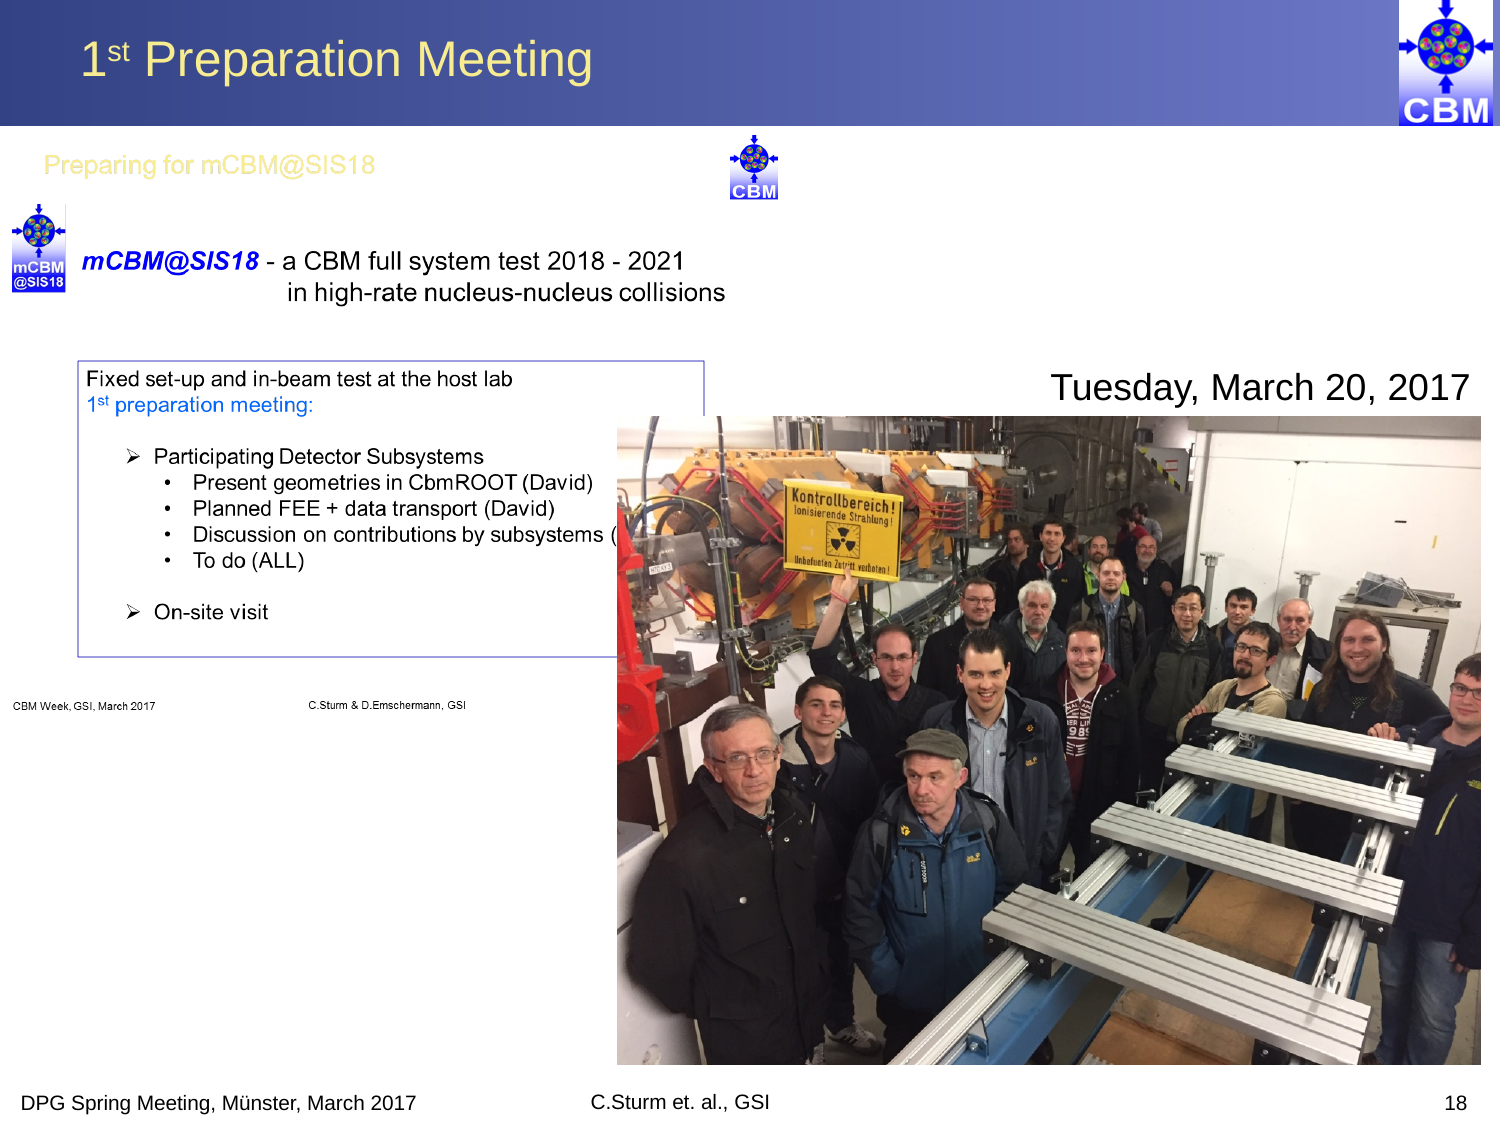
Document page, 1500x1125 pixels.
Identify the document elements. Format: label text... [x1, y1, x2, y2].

footer C.Sturm et. al., GSI [575, 1080, 925, 1124]
title 1st Preparation Meeting [64, 0, 1129, 114]
text_box Tuesday, March 20, 2017 [1035, 355, 1486, 416]
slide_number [5, 1082, 514, 1125]
slide_number 18 [1316, 1081, 1483, 1118]
picture [1399, 0, 1493, 126]
picture [5, 133, 1482, 1065]
